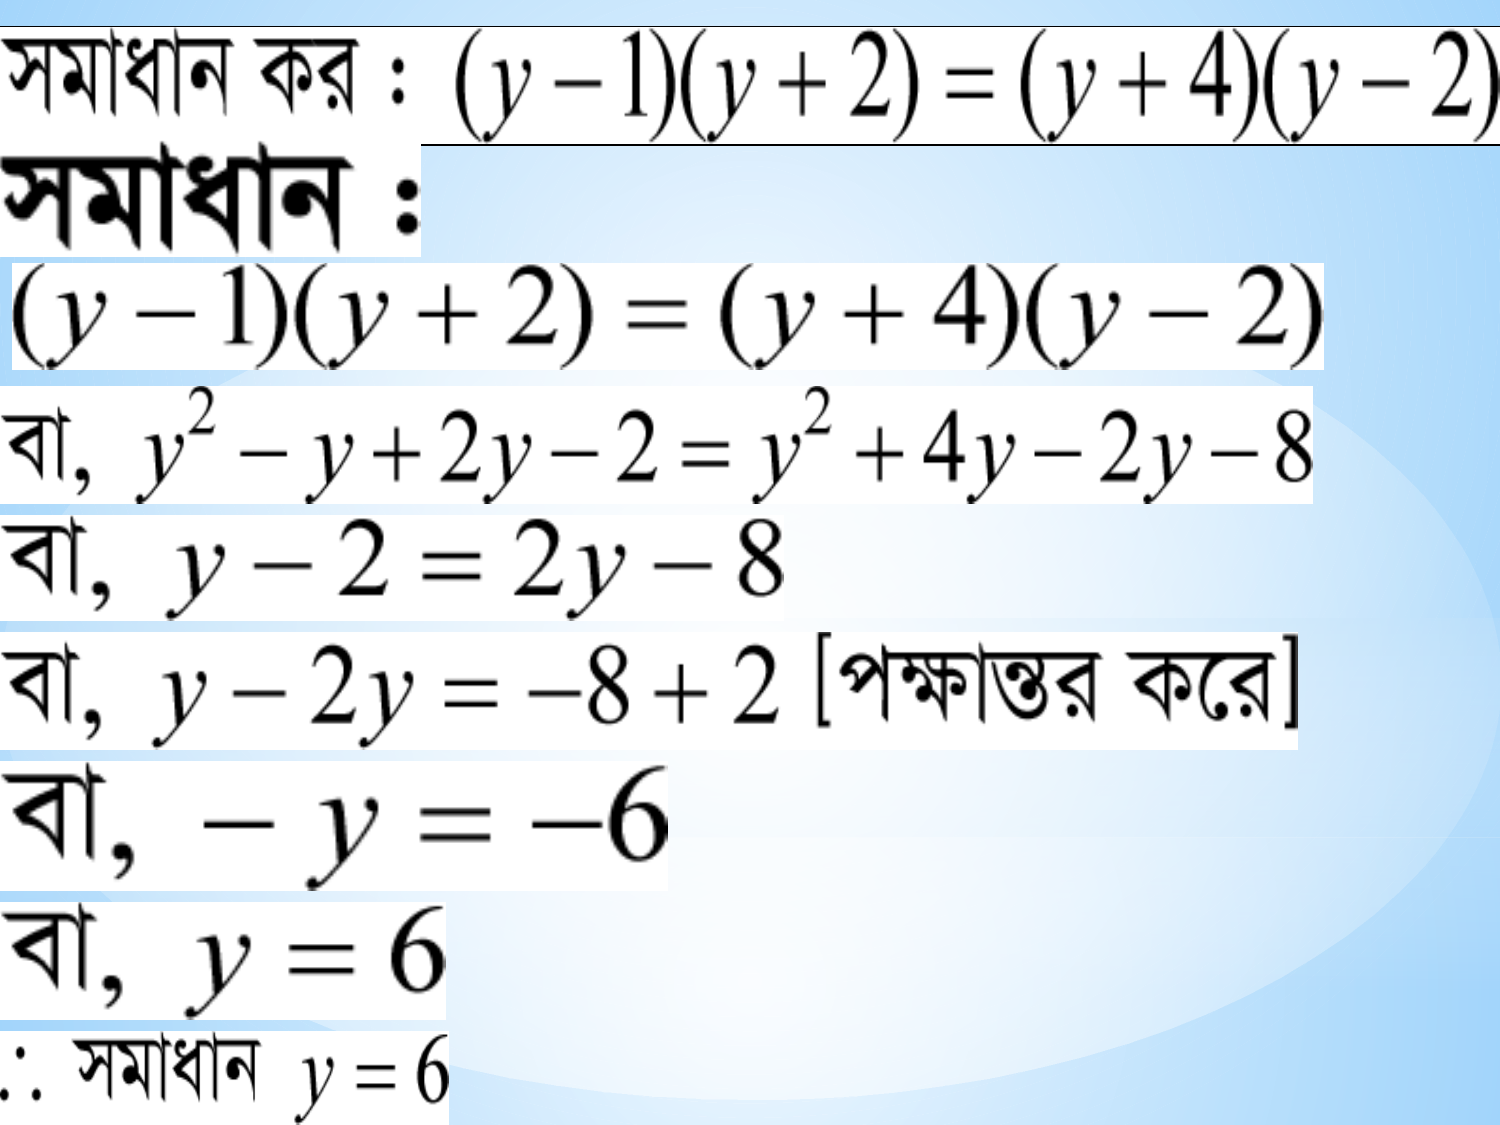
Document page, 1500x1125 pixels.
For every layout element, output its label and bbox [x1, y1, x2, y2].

picture [0, 761, 669, 891]
picture [0, 515, 784, 621]
picture [0, 1030, 450, 1125]
picture [0, 632, 1298, 751]
picture [0, 386, 1313, 505]
picture [12, 263, 1324, 370]
picture [0, 902, 446, 1021]
picture [0, 27, 1500, 257]
